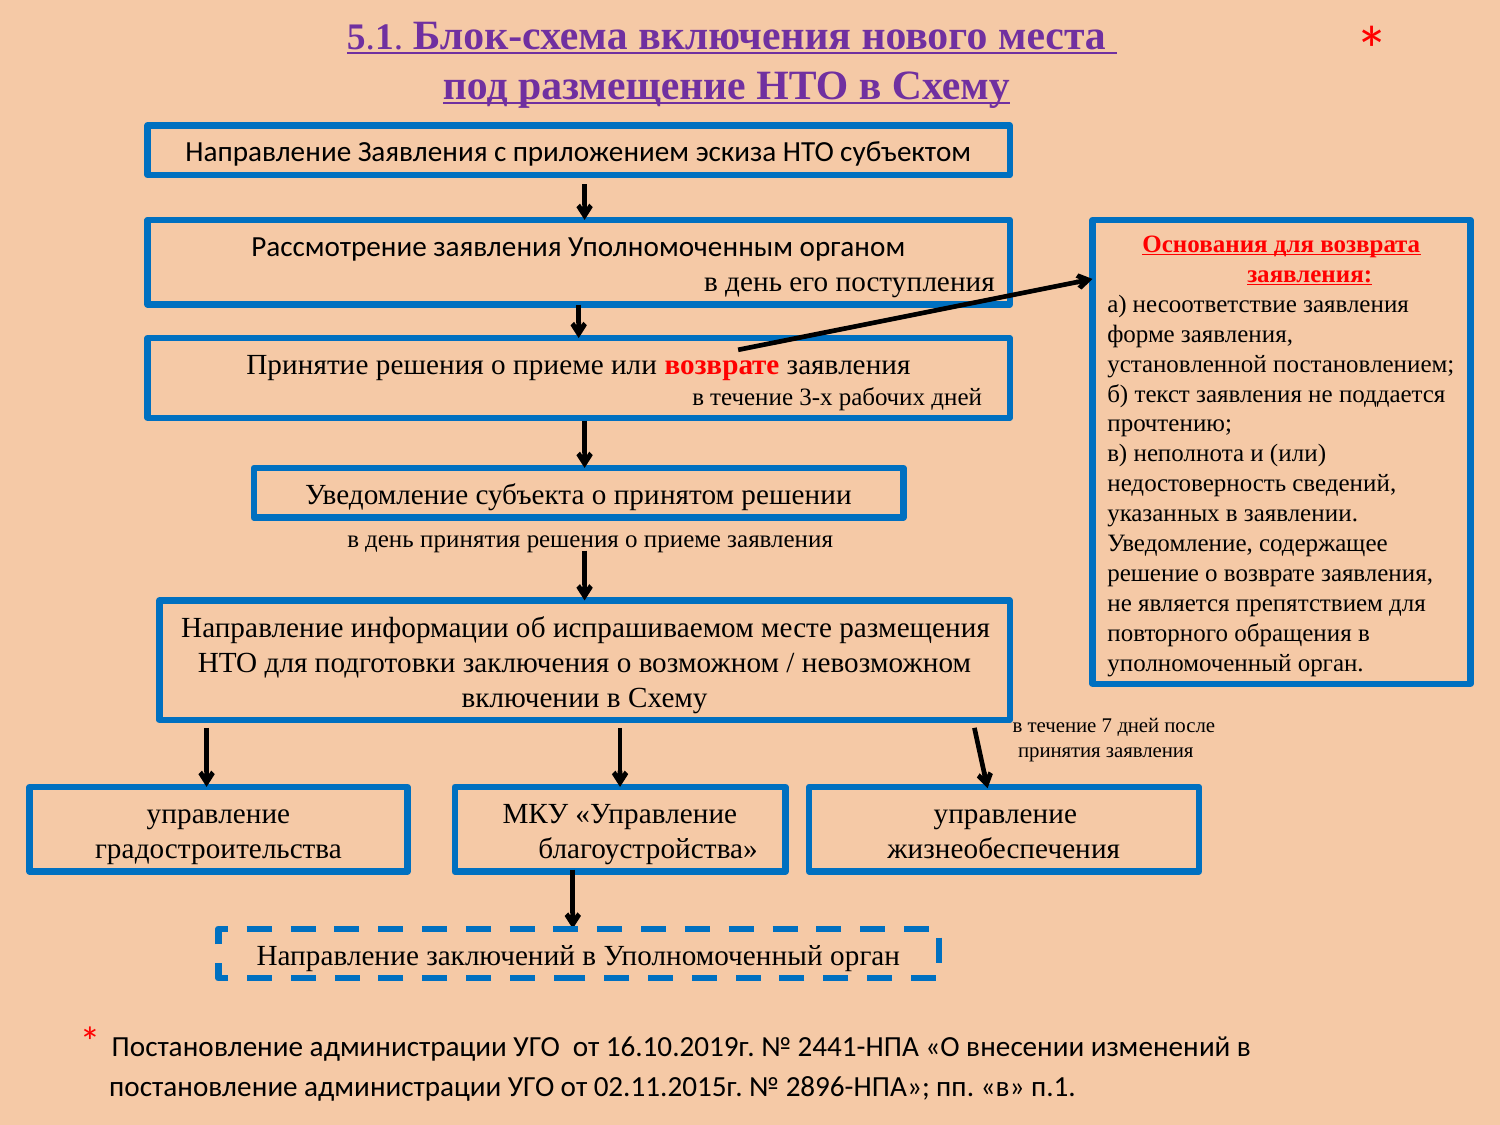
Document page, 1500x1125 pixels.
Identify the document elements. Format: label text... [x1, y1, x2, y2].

text_box * [1340, 0, 1412, 95]
text_box Направление Заявления с приложением эскиза НТО субъектом [147, 125, 1010, 176]
text_box Направление заключений в Уполномоченный орган [218, 928, 939, 979]
text_box управление градостроительства [29, 786, 408, 872]
text_box 5.1. Блок-схема включения нового места под размещение НТО в Схему [0, 0, 1453, 116]
text_box Уведомление субъекта о принятом решении [253, 467, 904, 518]
text_box Рассмотрение заявления Уполномоченным органом в день его поступления [147, 219, 1010, 305]
text_box в течение 7 дней после принятия заявления [998, 704, 1282, 769]
text_box Принятие решения о приеме или возврате заявления в течение 3-х рабочих дней [147, 338, 1010, 418]
text_box в день принятия решения о приеме заявления [265, 515, 916, 560]
text_box МКУ «Управление благоустройства» [454, 786, 786, 872]
text_box Основания для возврата заявления: а) несоответствие заявления форме заявления, установленной постановлением; б) текст заявления не поддается прочтению; в) неполнота и (или) недостоверность сведений, указанных в заявлении. Уведомление, содержащее решение о возврате заявления, не является препятствием для повторного обращения в уполномоченный орган. [1092, 219, 1471, 684]
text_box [974, 727, 988, 789]
text_box управление жизнеобеспечения [809, 786, 1199, 872]
text_box Направление информации об испрашиваемом месте размещения НТО для подготовки заключения о возможном / невозможном включении в Схему [159, 600, 1010, 721]
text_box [737, 278, 1093, 350]
text_box * Постановление администрации УГО от 16.10.2019г. № 2441-НПА «О внесении изменений в постановление администрации УГО от 02.11.2015г. № 2896-НПА»; пп. «в» п.1. [64, 999, 1400, 1110]
